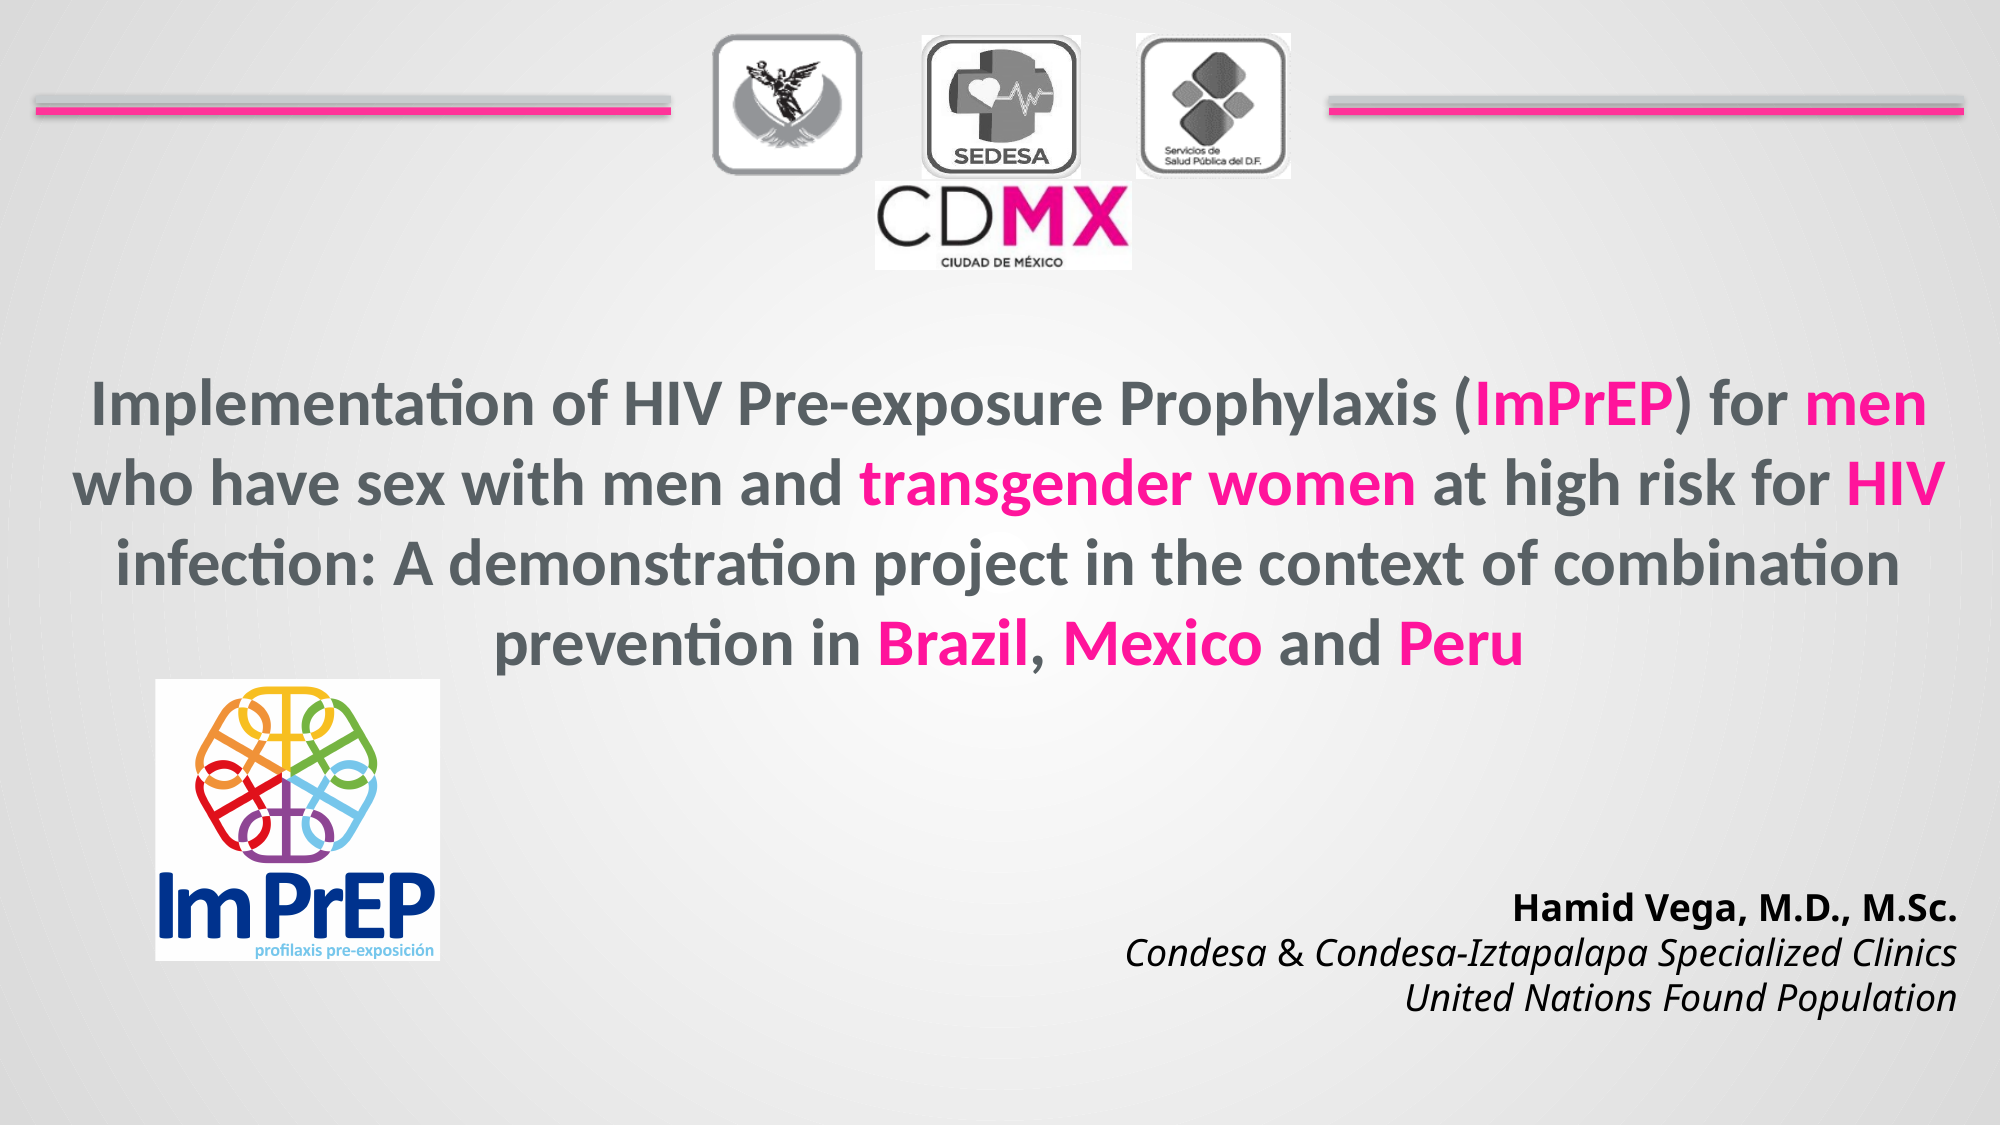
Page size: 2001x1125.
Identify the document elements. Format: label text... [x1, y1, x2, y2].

picture [1136, 33, 1291, 179]
text_box Hamid Vega, M.D., M.Sc. Condesa & Condesa-Iztapalapa Specialized Clinics United Nations Found Population [471, 882, 1970, 1021]
title Implementation of HIV Pre-exposure Prophylaxis (ImPrEP) for men who have sex with men and transgender women at high risk for HIV infection: A demonstration project in the context of combination prevention in Brazil, Mexico and Peru [49, 428, 1970, 610]
picture [155, 679, 441, 961]
picture [875, 181, 1132, 270]
picture [709, 32, 866, 179]
